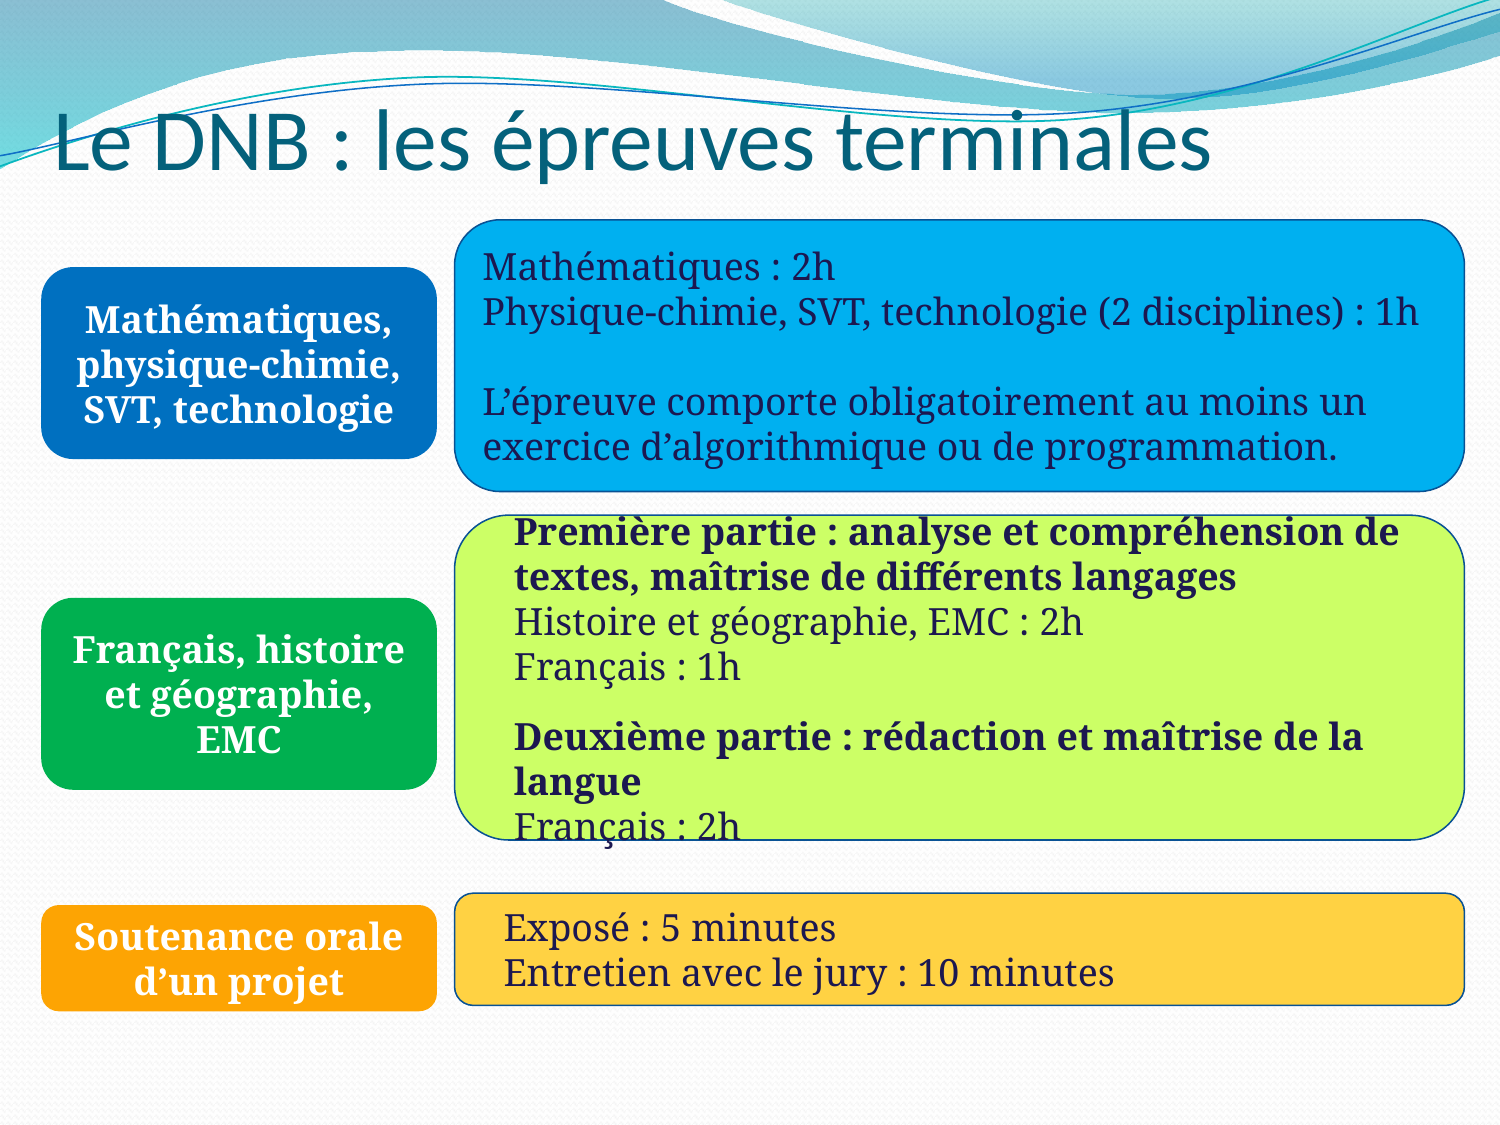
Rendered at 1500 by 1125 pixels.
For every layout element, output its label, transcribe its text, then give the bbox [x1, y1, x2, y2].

text_box Exposé : 5 minutes Entretien avec le jury : 10 minutes [453, 892, 1466, 1007]
text_box Soutenance orale d’un projet [40, 904, 438, 1013]
text_box Mathématiques, physique-chimie, SVT, technologie [40, 266, 438, 460]
text_box Première partie : analyse et compréhension de textes, maîtrise de différents langages Histoire et géographie, EMC : 2h Français : 1h Deuxième partie : rédaction et maîtrise de la langue Français : 2h [453, 514, 1466, 841]
title Le DNB : les épreuves terminales [53, 0, 1404, 188]
text_box Français, histoire et géographie, EMC [40, 597, 438, 791]
text_box Mathématiques : 2h Physique-chimie, SVT, technologie (2 disciplines) : 1h L’épreuve comporte obligatoirement au moins un exercice d’algorithmique ou de programmation. [453, 219, 1466, 493]
